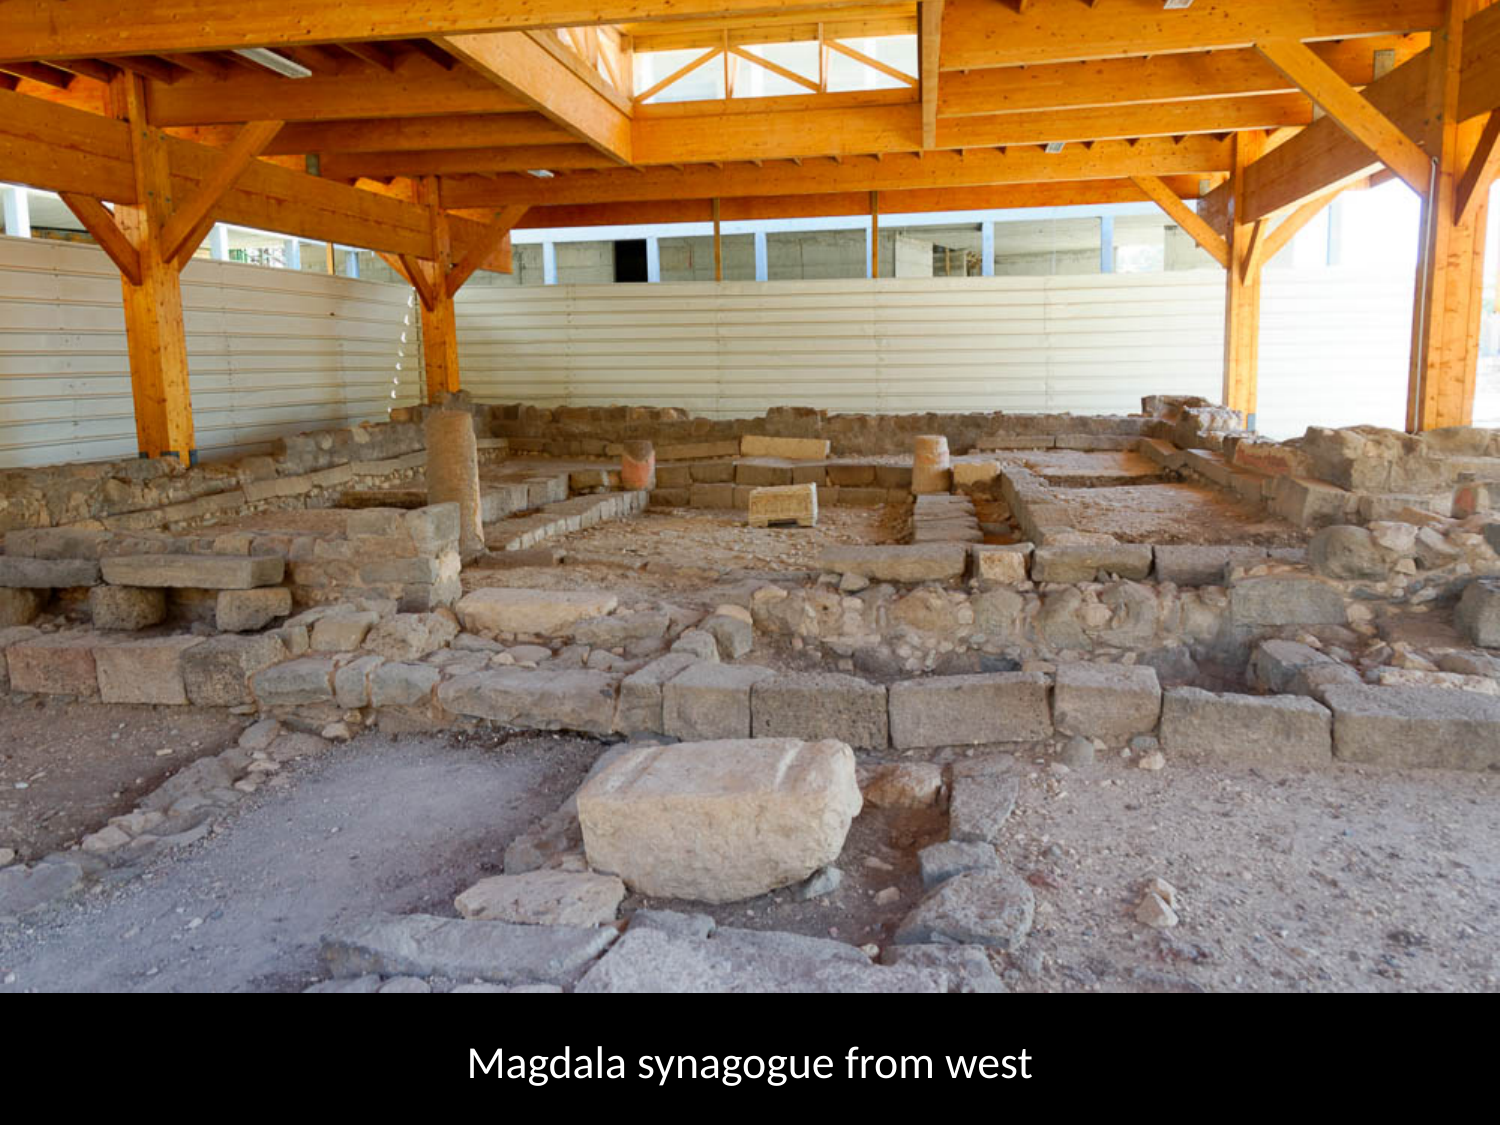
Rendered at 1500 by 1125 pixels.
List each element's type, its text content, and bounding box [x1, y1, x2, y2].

picture [0, 0, 1500, 994]
list Magdala synagogue from west [0, 1025, 1500, 1096]
